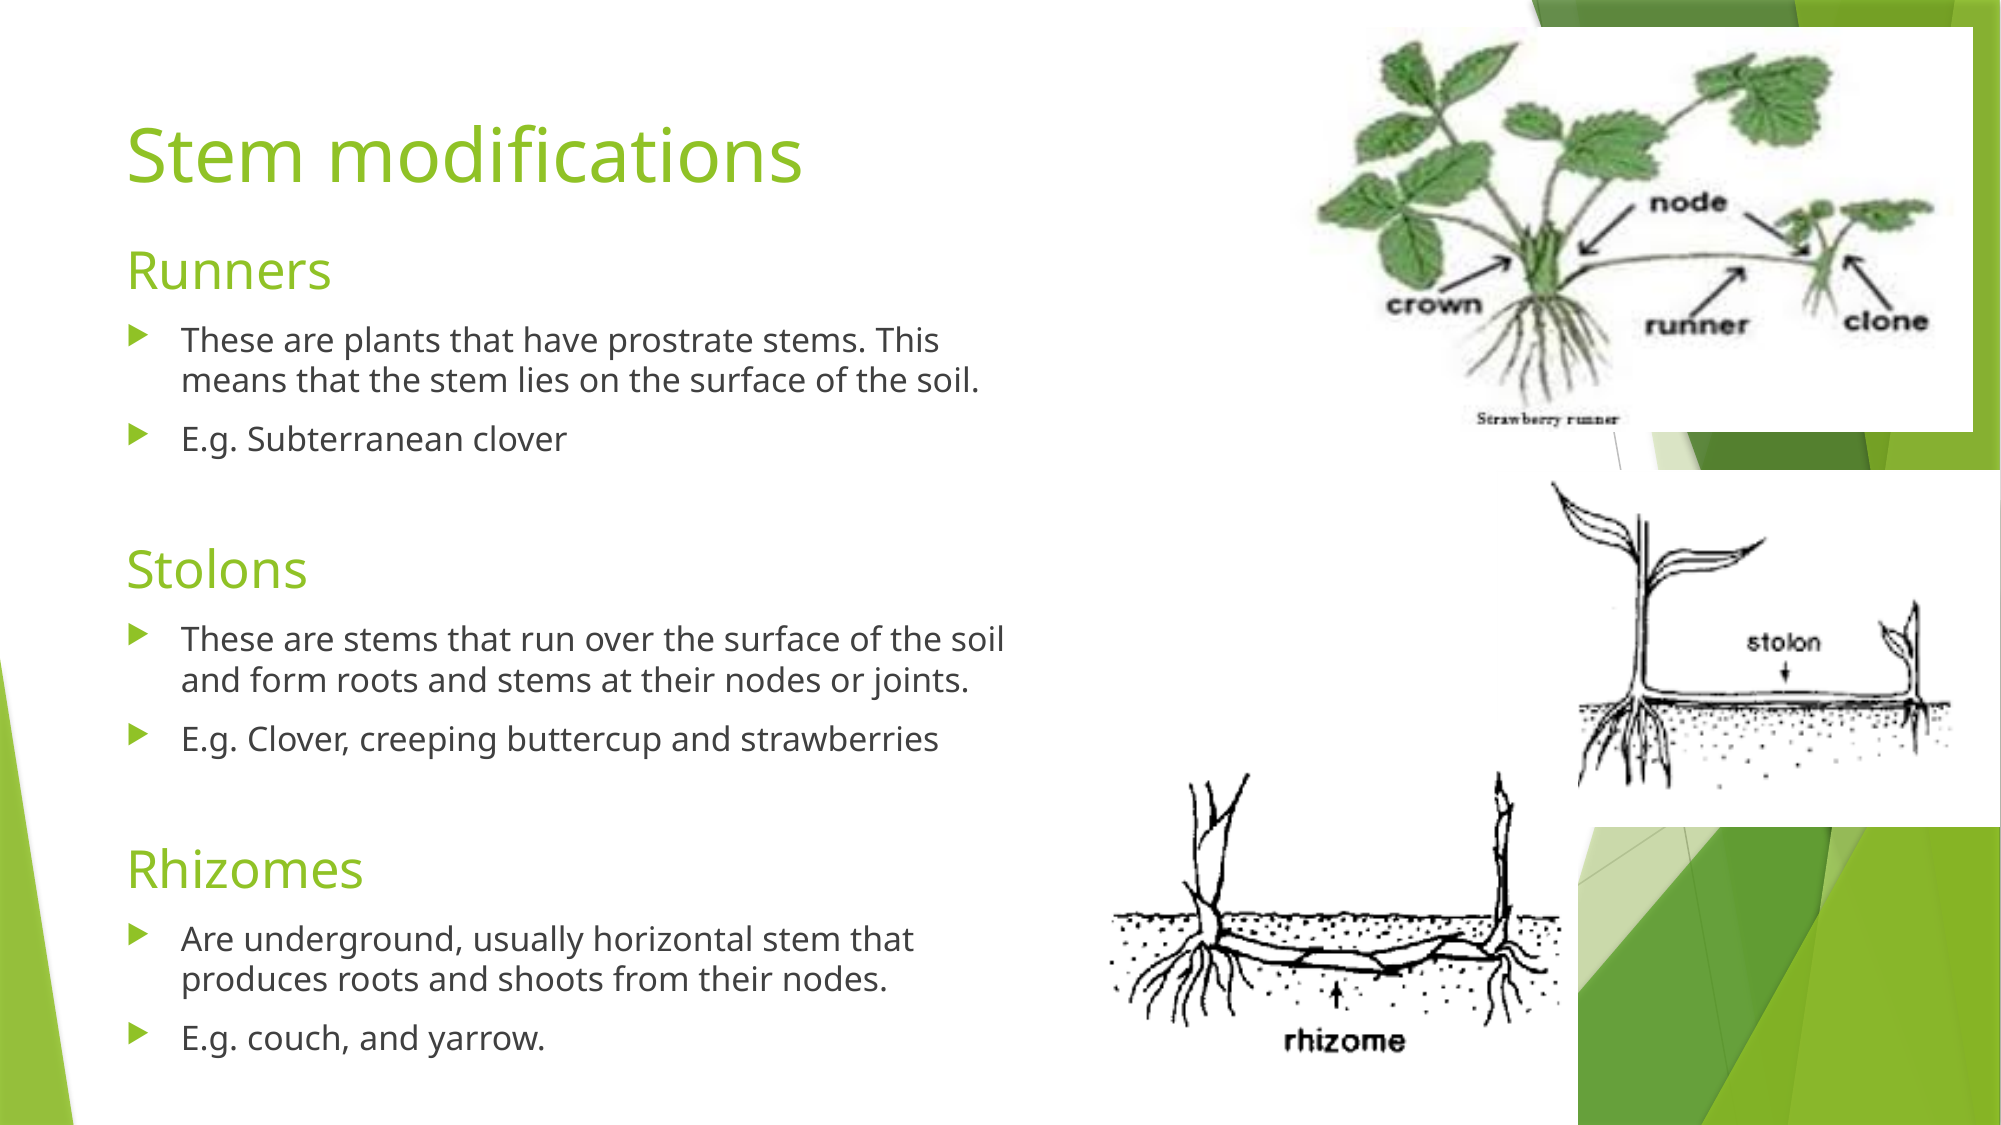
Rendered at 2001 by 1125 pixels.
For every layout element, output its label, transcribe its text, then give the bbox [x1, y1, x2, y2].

picture [1080, 469, 2000, 1125]
list Runners These are plants that have prostrate stems. This means that the stem lies on the surface of the soil. E.g. Subterranean clover Stolons These are stems that run over the surface of the soil and form roots and stems at their nodes or joints. E.g. Clover, creeping buttercup and strawberries Rhizomes Are underground, usually horizontal stem that produces roots and shoots from their nodes. E.g. couch, and yarrow. [111, 229, 1049, 1068]
picture [1272, 26, 1974, 432]
title Stem modifications [111, 99, 1268, 230]
